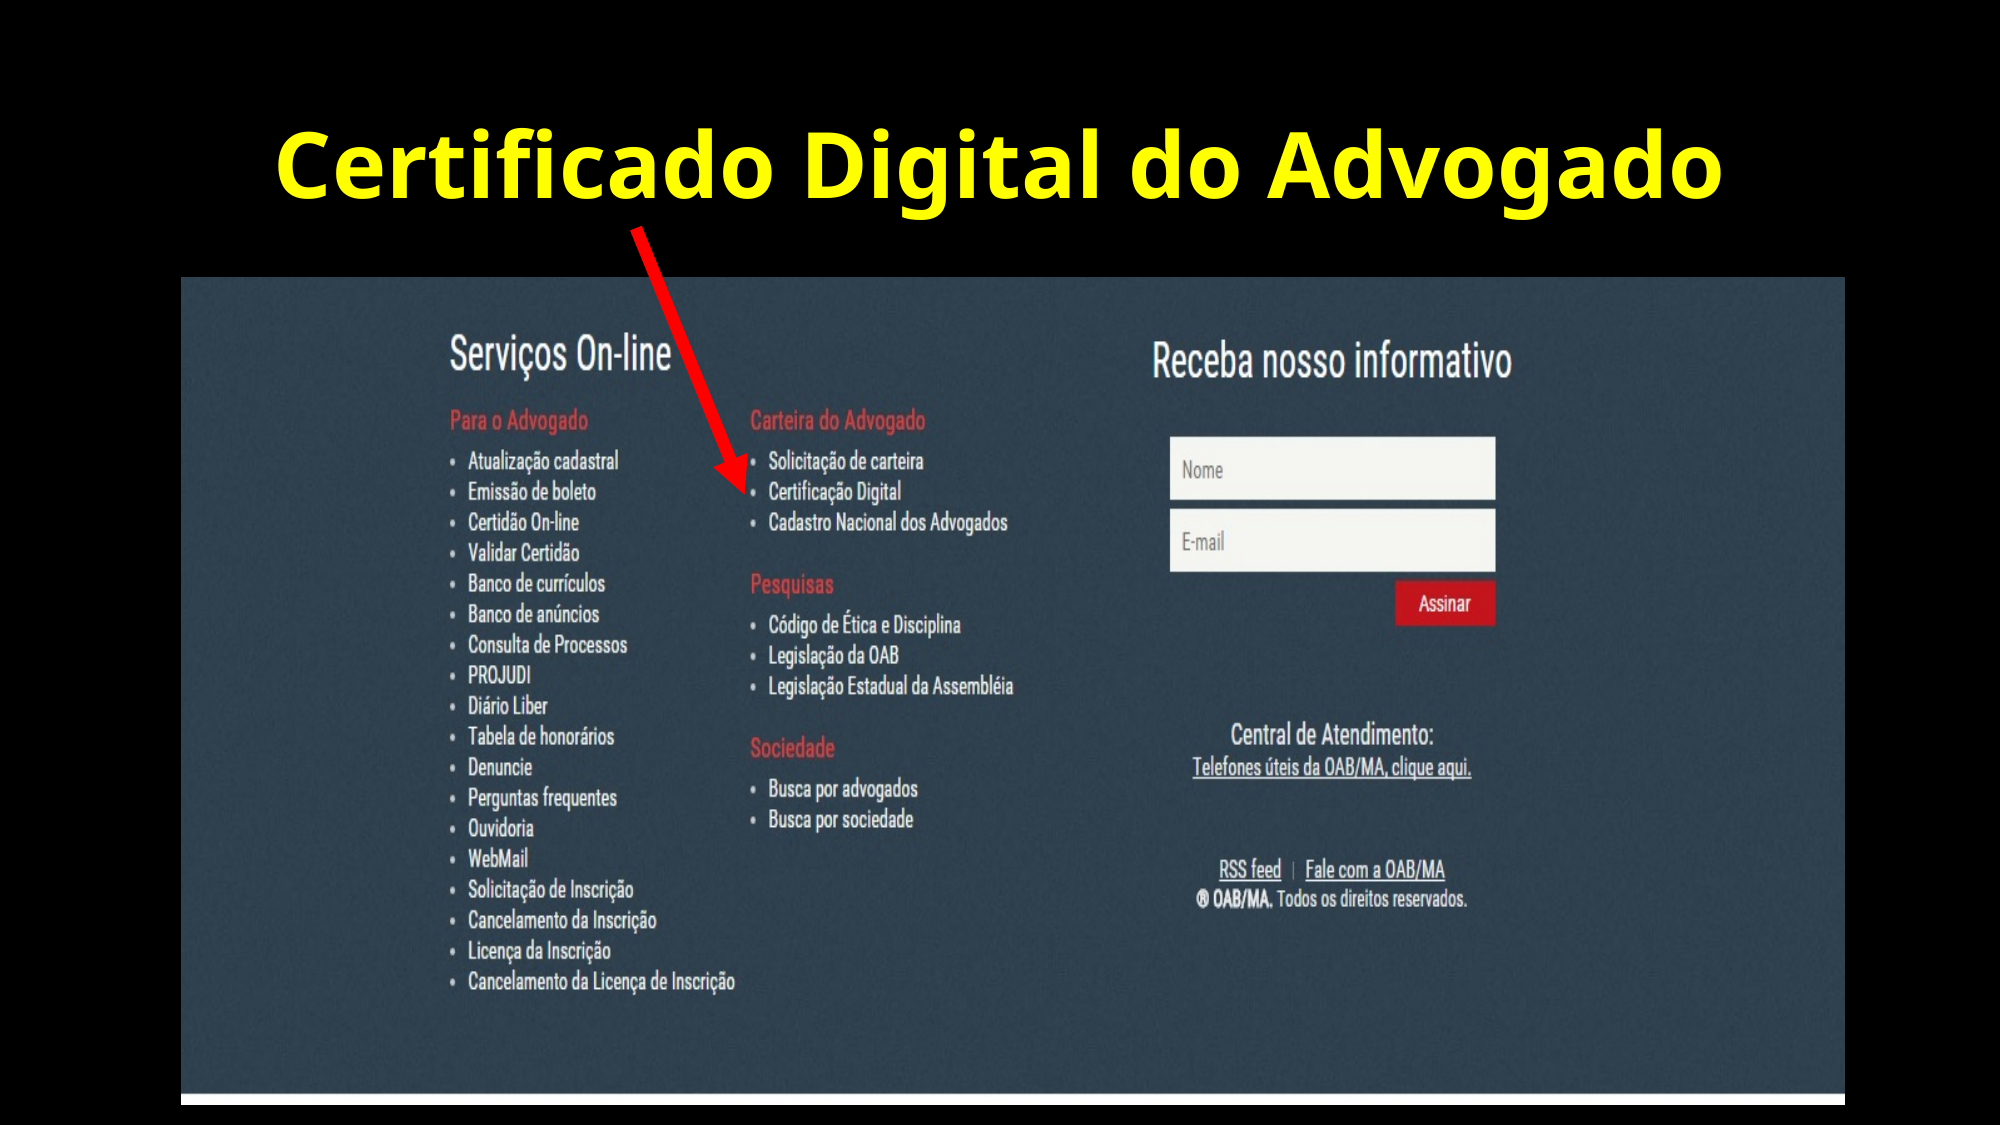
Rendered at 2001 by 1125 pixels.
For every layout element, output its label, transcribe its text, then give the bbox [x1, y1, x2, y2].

title Certificado Digital do Advogado [137, 59, 1863, 278]
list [181, 277, 1845, 1105]
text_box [635, 228, 745, 495]
